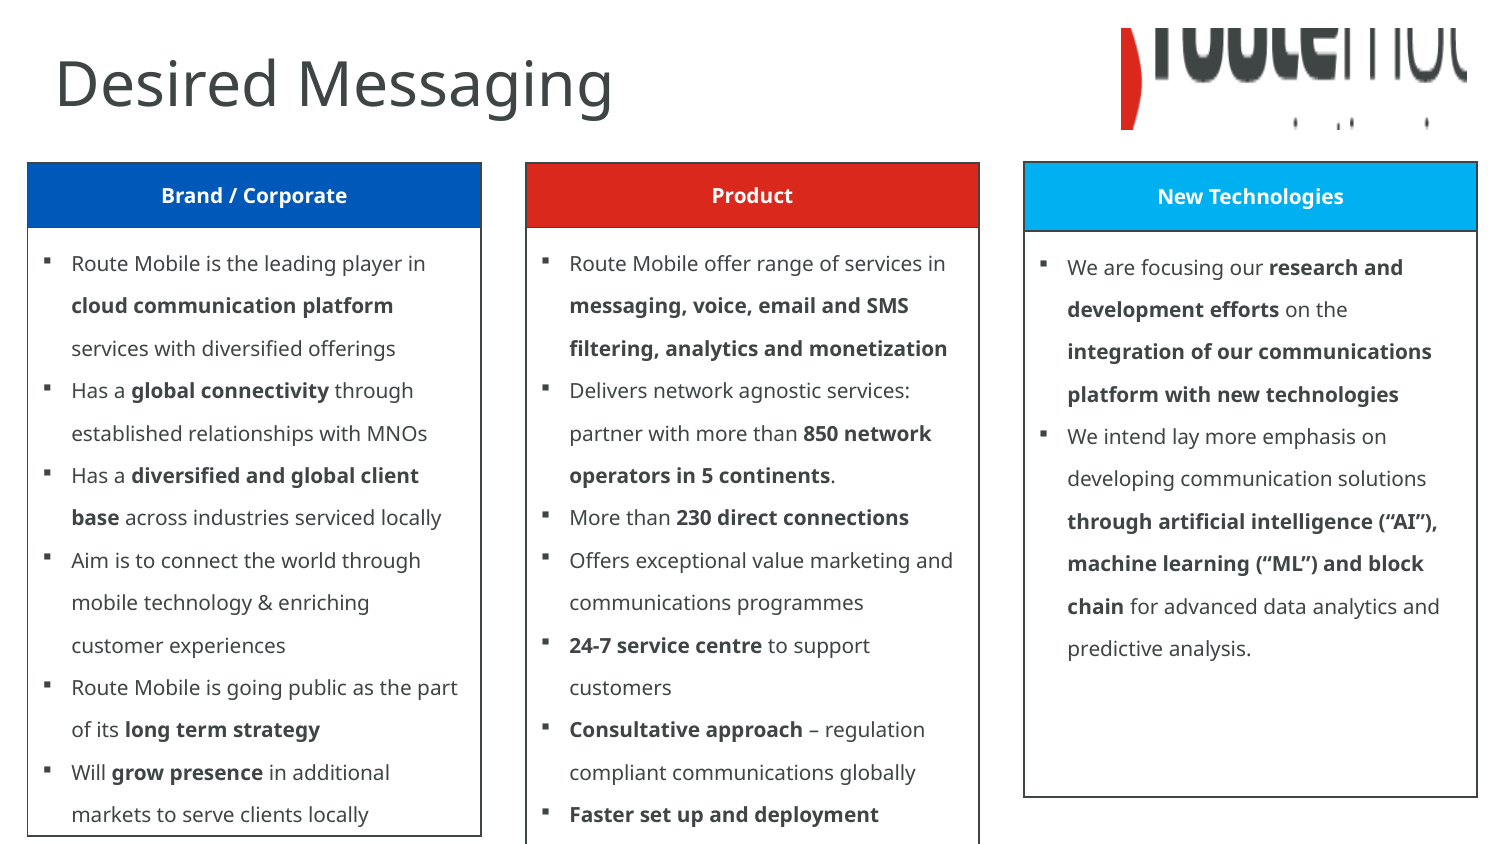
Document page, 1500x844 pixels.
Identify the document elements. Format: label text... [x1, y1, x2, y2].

table_header Brand / Corporate [28, 164, 480, 227]
table_cell We are focusing our research and development efforts on the integration of our communications platform with new technologies We intend lay more emphasis on developing communication solutions through artificial intelligence (“AI”), machine learning (“ML”) and block chain for advanced data analytics and predictive analysis. [1025, 232, 1476, 796]
title Desired Messaging [43, 33, 1104, 134]
table_cell Route Mobile offer range of services in messaging, voice, email and SMS filtering, analytics and monetization Delivers network agnostic services: partner with more than 850 network operators in 5 continents. More than 230 direct connections Offers exceptional value marketing and communications programmes 24-7 service centre to support customers Consultative approach – regulation compliant communications globally Faster set up and deployment [527, 228, 978, 844]
table_header Product [527, 164, 978, 227]
table_header New Technologies [1025, 163, 1476, 230]
table_cell Route Mobile is the leading player in cloud communication platform services with diversified offerings Has a global connectivity through established relationships with MNOs Has a diversified and global client base across industries serviced locally Aim is to connect the world through mobile technology & enriching customer experiences Route Mobile is going public as the part of its long term strategy Will grow presence in additional markets to serve clients locally [28, 228, 480, 835]
picture [1121, 28, 1467, 130]
